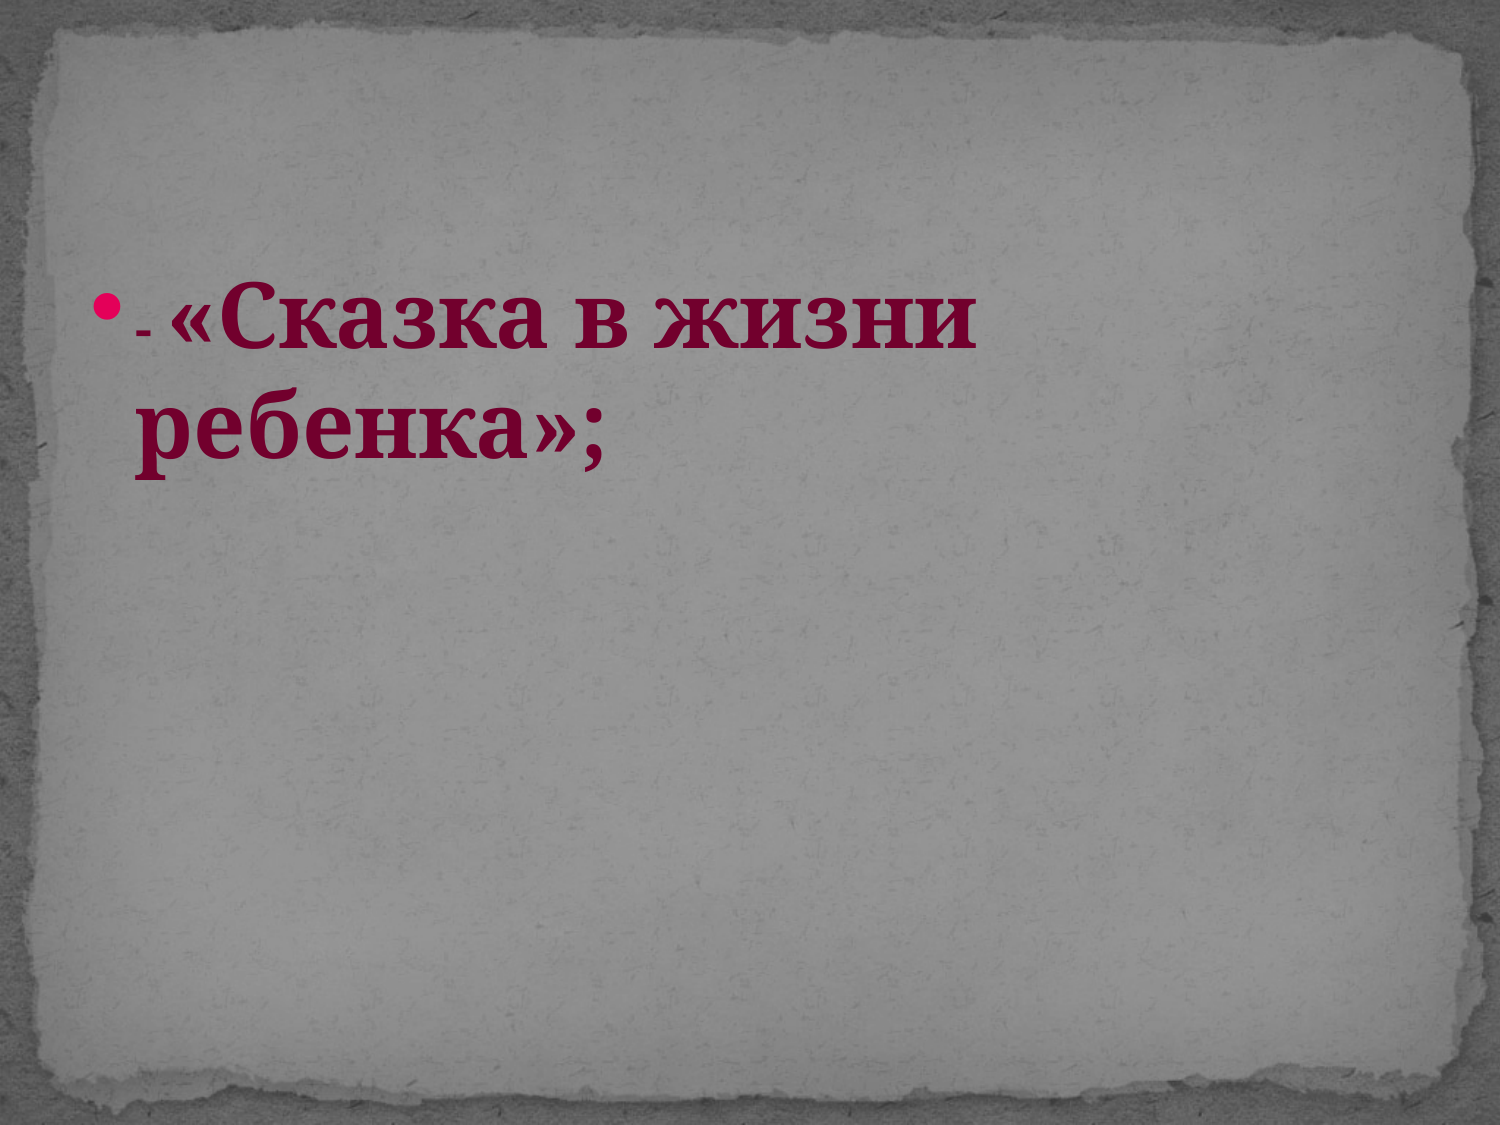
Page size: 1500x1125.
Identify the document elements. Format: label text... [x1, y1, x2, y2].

list - «Сказка в жизни ребенка»; [75, 249, 1425, 1000]
